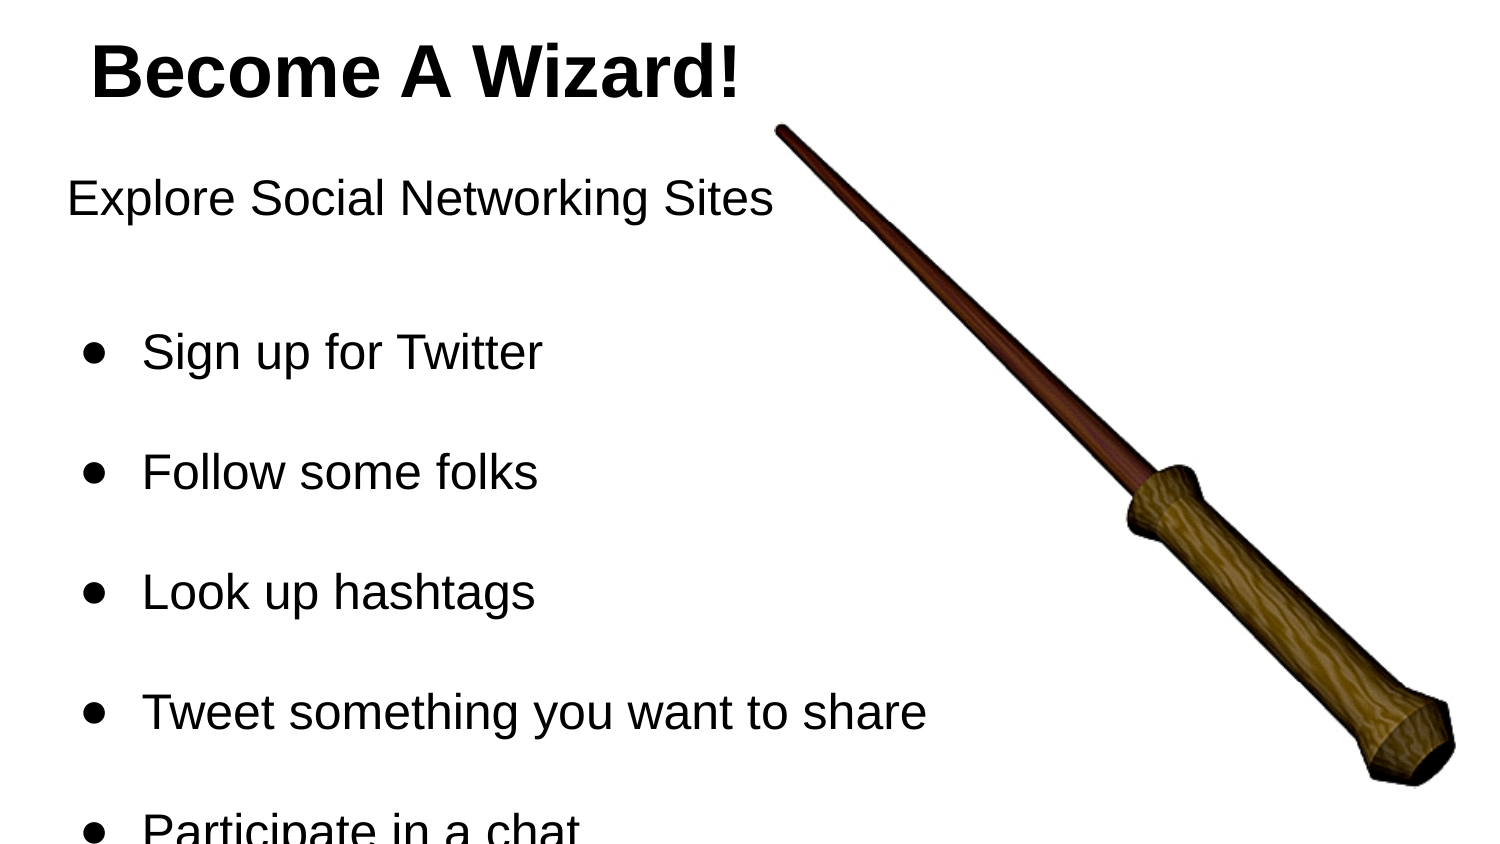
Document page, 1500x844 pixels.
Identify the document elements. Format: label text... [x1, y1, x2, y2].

picture [773, 122, 1458, 789]
title Become A Wizard! [75, 0, 1425, 128]
list Explore Social Networking Sites Sign up for Twitter Follow some folks Look up hashtags Tweet something you want to share Participate in a chat [51, 150, 1476, 805]
